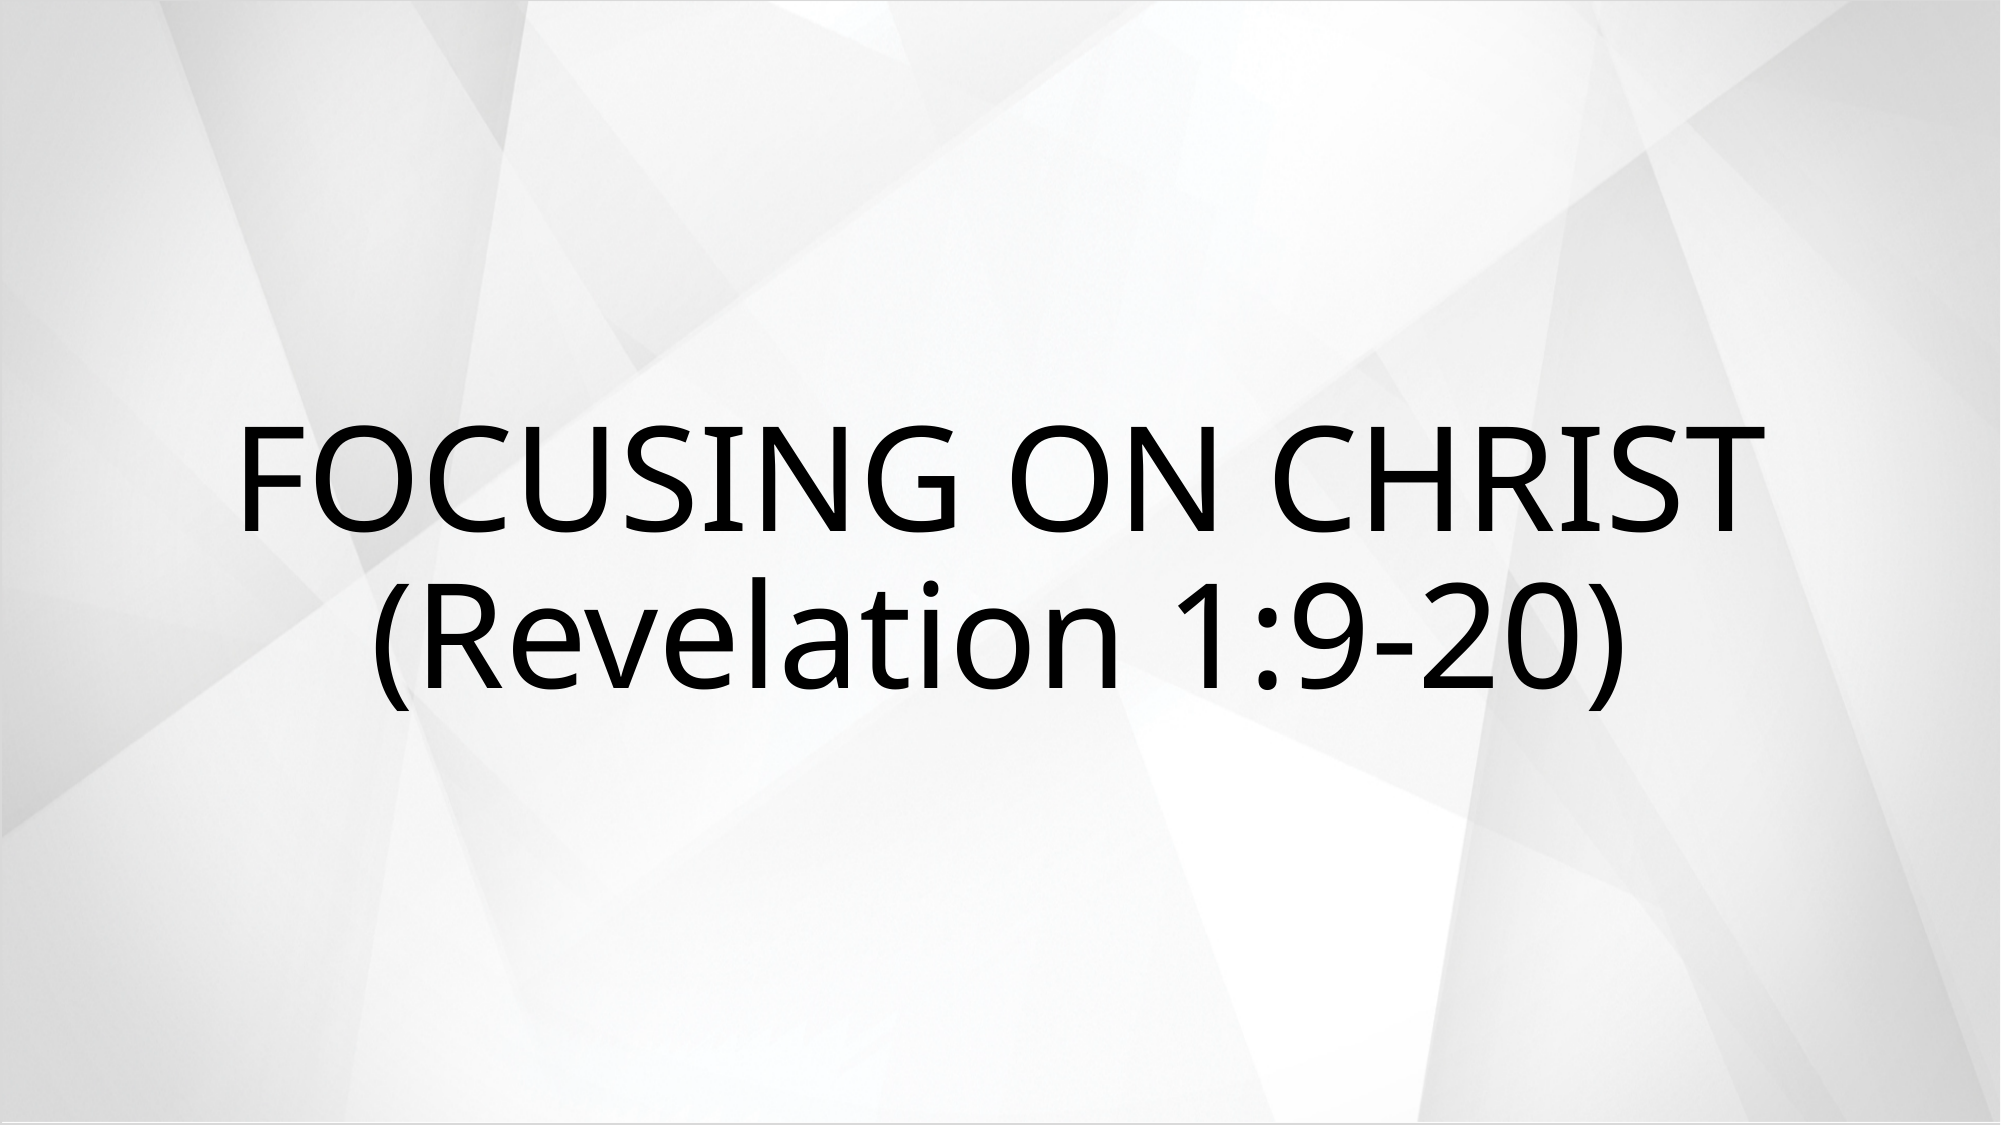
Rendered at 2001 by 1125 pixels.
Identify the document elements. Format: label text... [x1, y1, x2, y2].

title FOCUSING ON CHRIST (Revelation 1:9-20) [137, 453, 1863, 672]
picture [0, 0, 2001, 1125]
